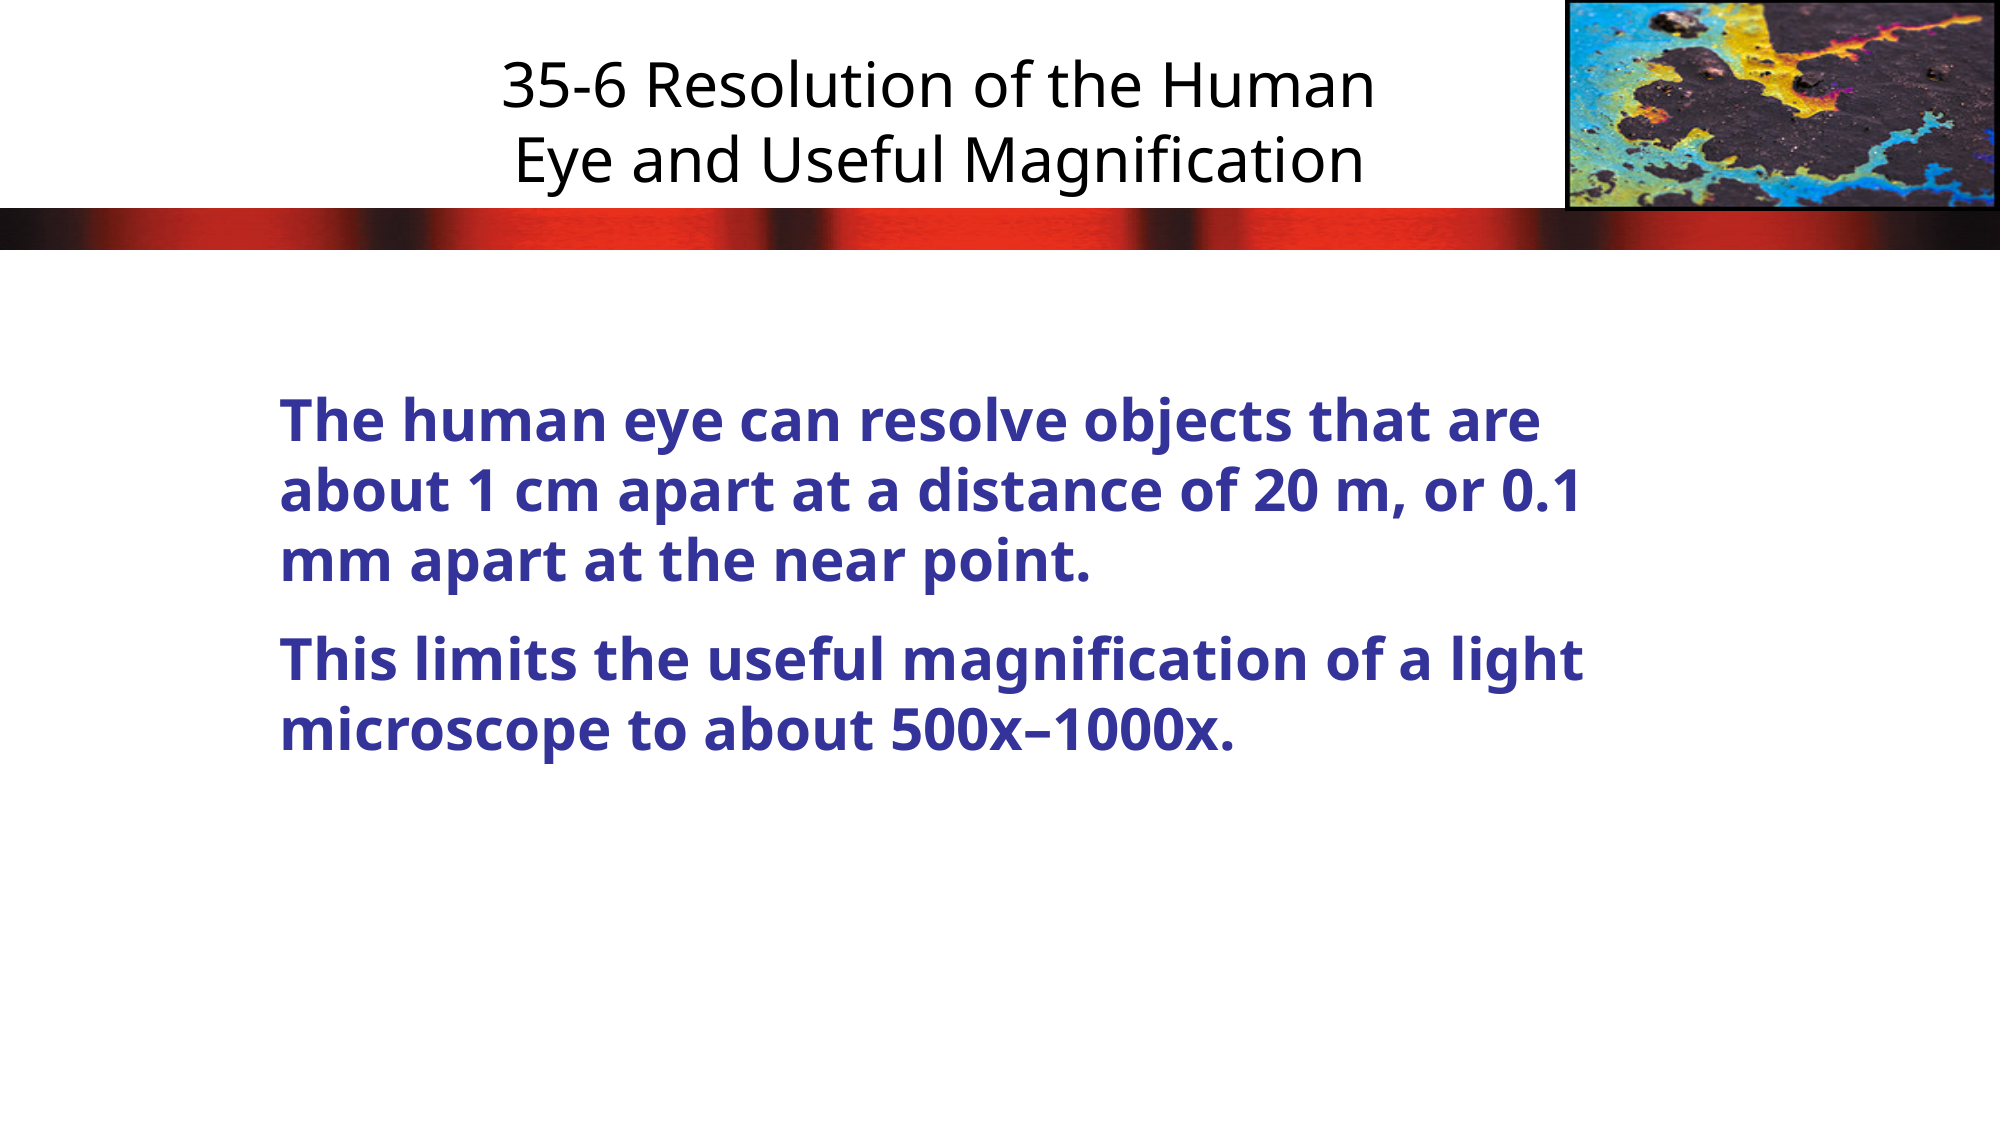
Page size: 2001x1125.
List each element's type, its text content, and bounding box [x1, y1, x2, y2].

text_box The human eye can resolve objects that are about 1 cm apart at a distance of 20 m, or 0.1 mm apart at the near point. This limits the useful magnification of a light microscope to about 500x–1000x. [264, 375, 1685, 770]
picture [0, 0, 2000, 250]
text_box [474, 158, 1537, 234]
title 35-6 Resolution of the Human Eye and Useful Magnification [433, 43, 1447, 197]
